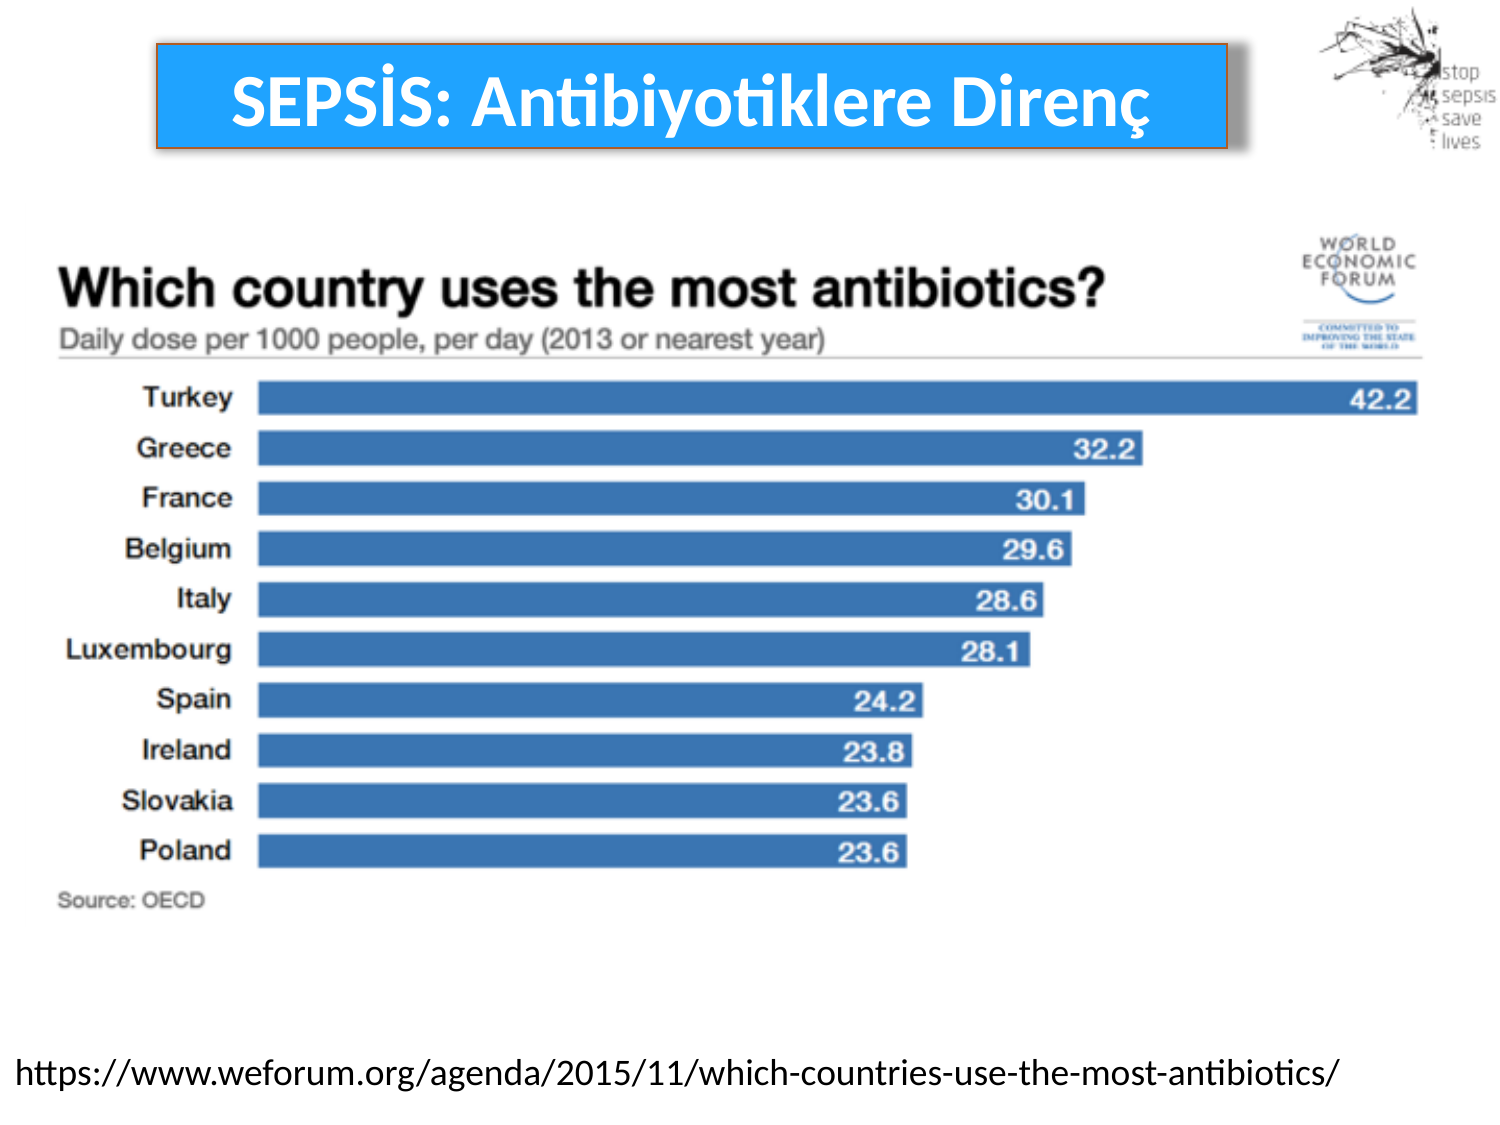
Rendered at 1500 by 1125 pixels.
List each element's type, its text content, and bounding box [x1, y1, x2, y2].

picture [24, 203, 1475, 927]
text_box https://www.weforum.org/agenda/2015/11/which-countries-use-the-most-antibiotics/ [0, 1040, 1500, 1101]
text_box SEPSİS: Antibiyotiklere Direnç [156, 43, 1228, 149]
picture [1316, 3, 1500, 172]
